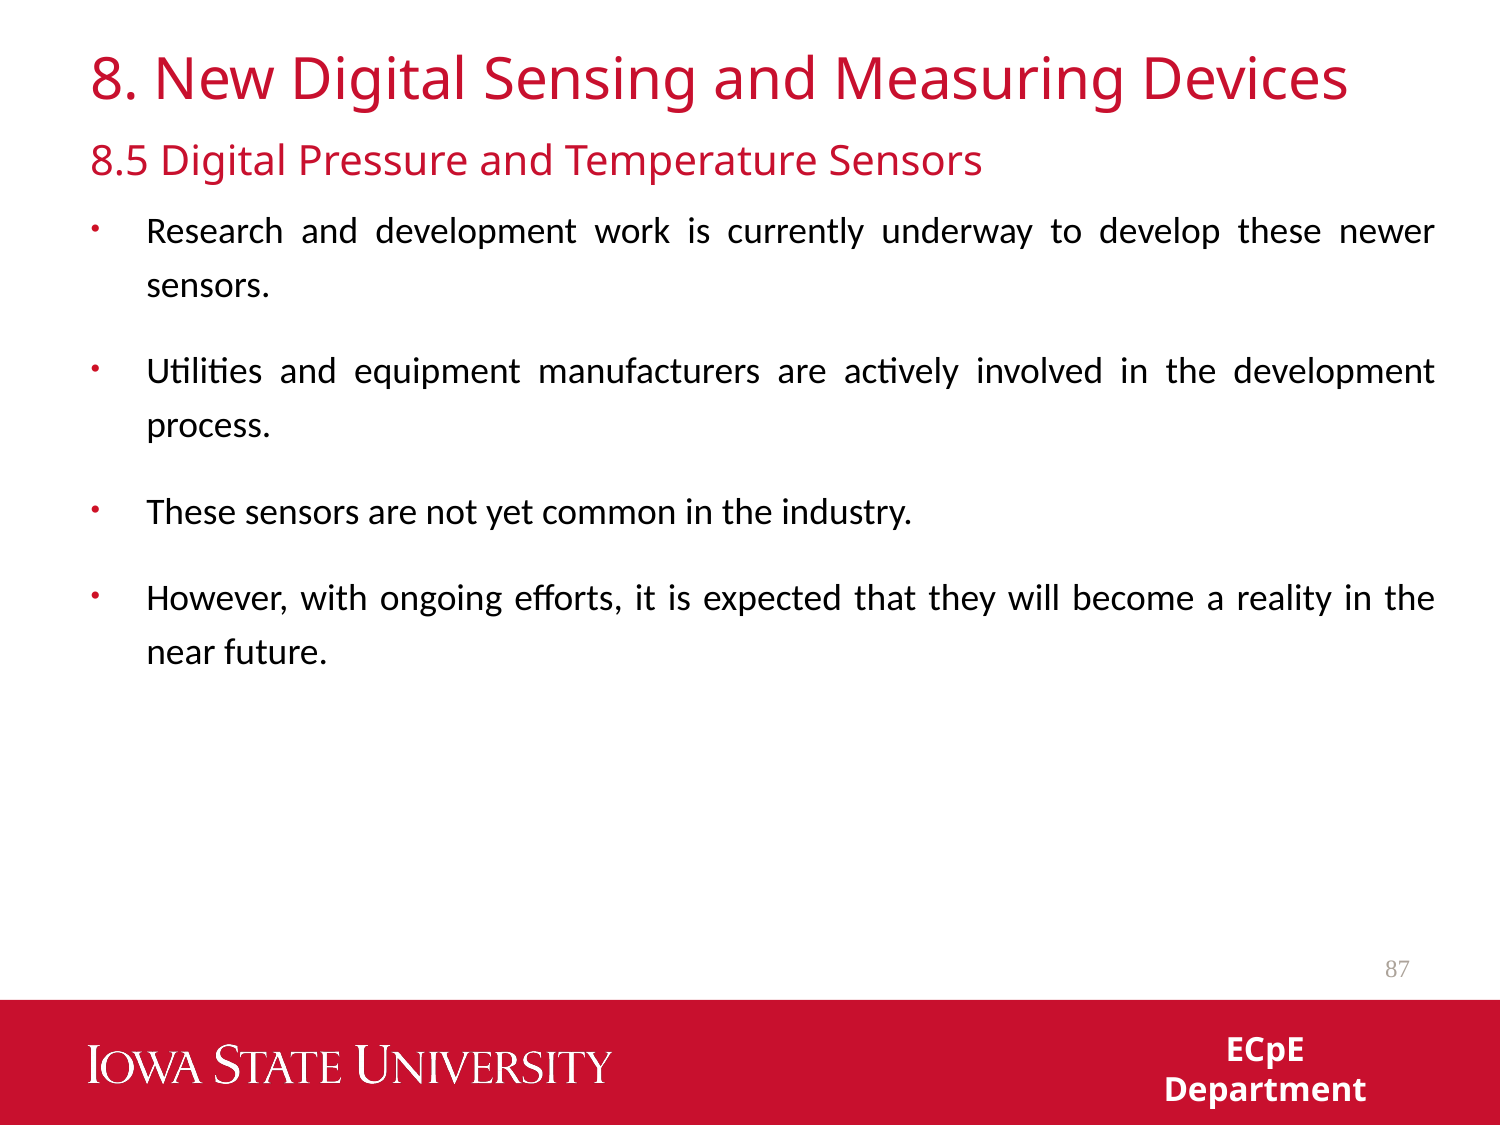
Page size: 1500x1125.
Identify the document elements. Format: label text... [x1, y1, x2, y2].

slide_number 87 [1074, 937, 1425, 998]
text_box 8.5 Digital Pressure and Temperature Sensors [74, 107, 1425, 210]
footer ECpE Department [1105, 1038, 1425, 1099]
picture [87, 1044, 613, 1088]
list Research and development work is currently underway to develop these newer sensors. Utilities and equipment manufacturers are actively involved in the development process. These sensors are not yet common in the industry. However, with ongoing efforts, it is expected that they will become a reality in the near future. [74, 189, 1452, 952]
title 8. New Digital Sensing and Measuring Devices [74, 24, 1426, 128]
